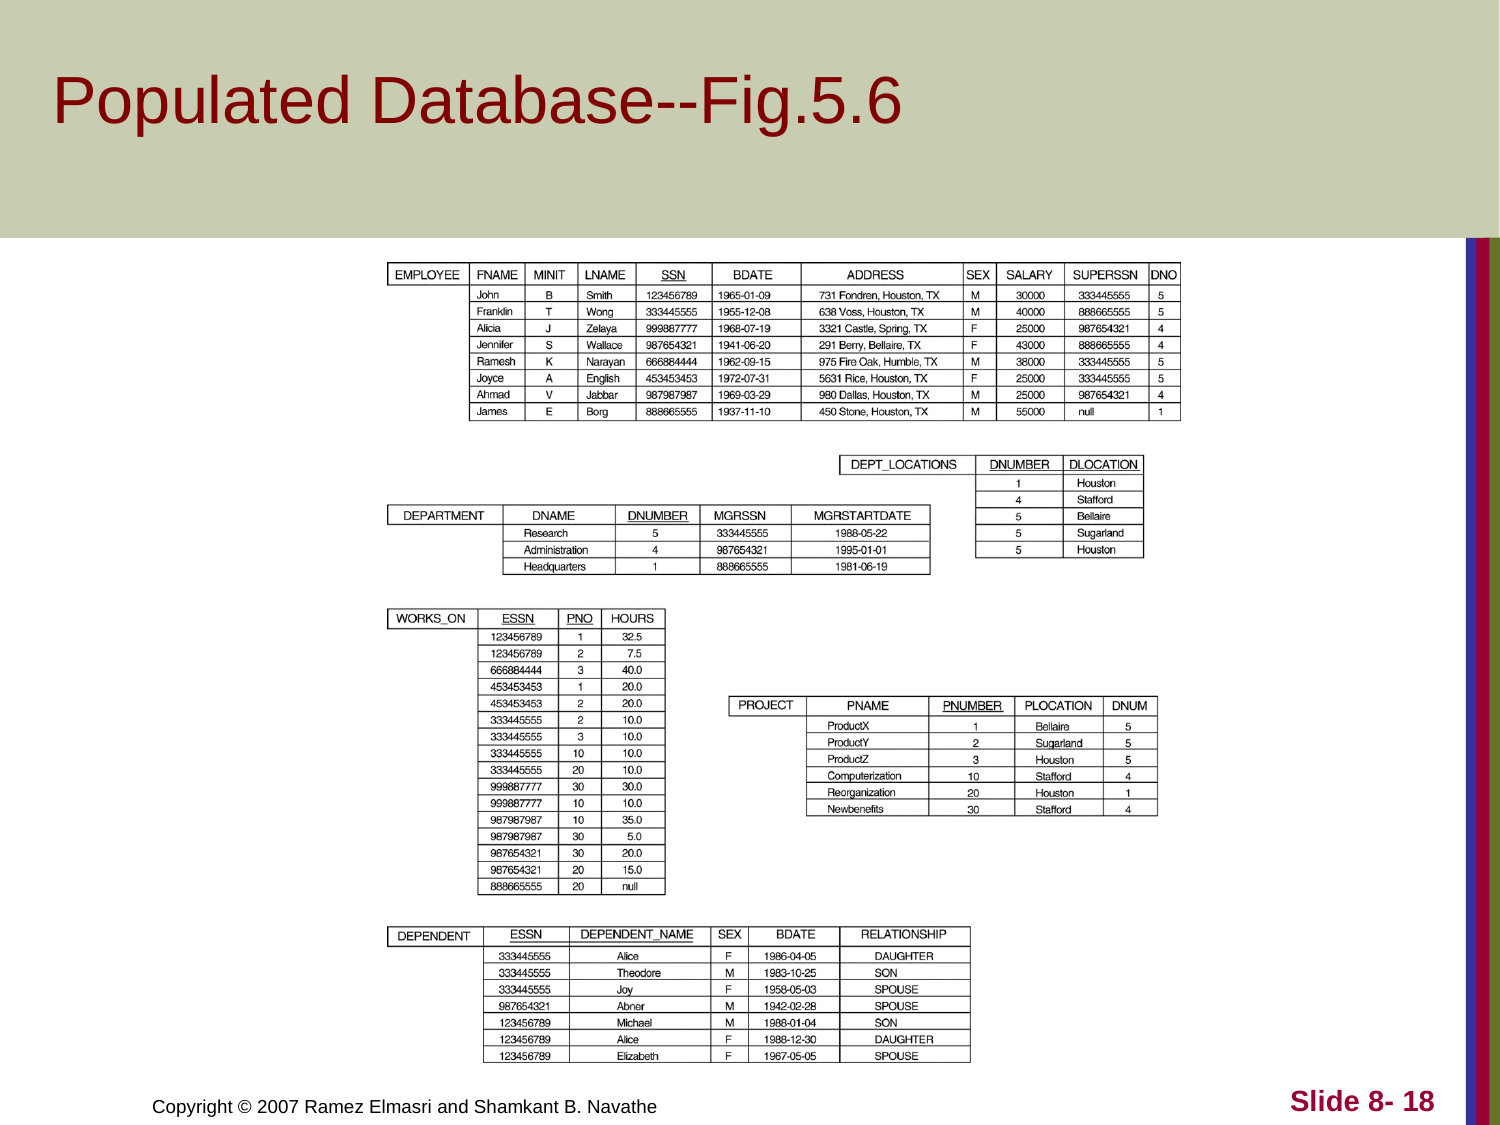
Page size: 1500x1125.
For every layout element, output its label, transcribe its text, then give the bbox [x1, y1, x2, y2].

slide_number Slide 8- 18 [1137, 1050, 1450, 1125]
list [387, 262, 1181, 1063]
title Populated Database--Fig.5.6 [37, 49, 1300, 175]
